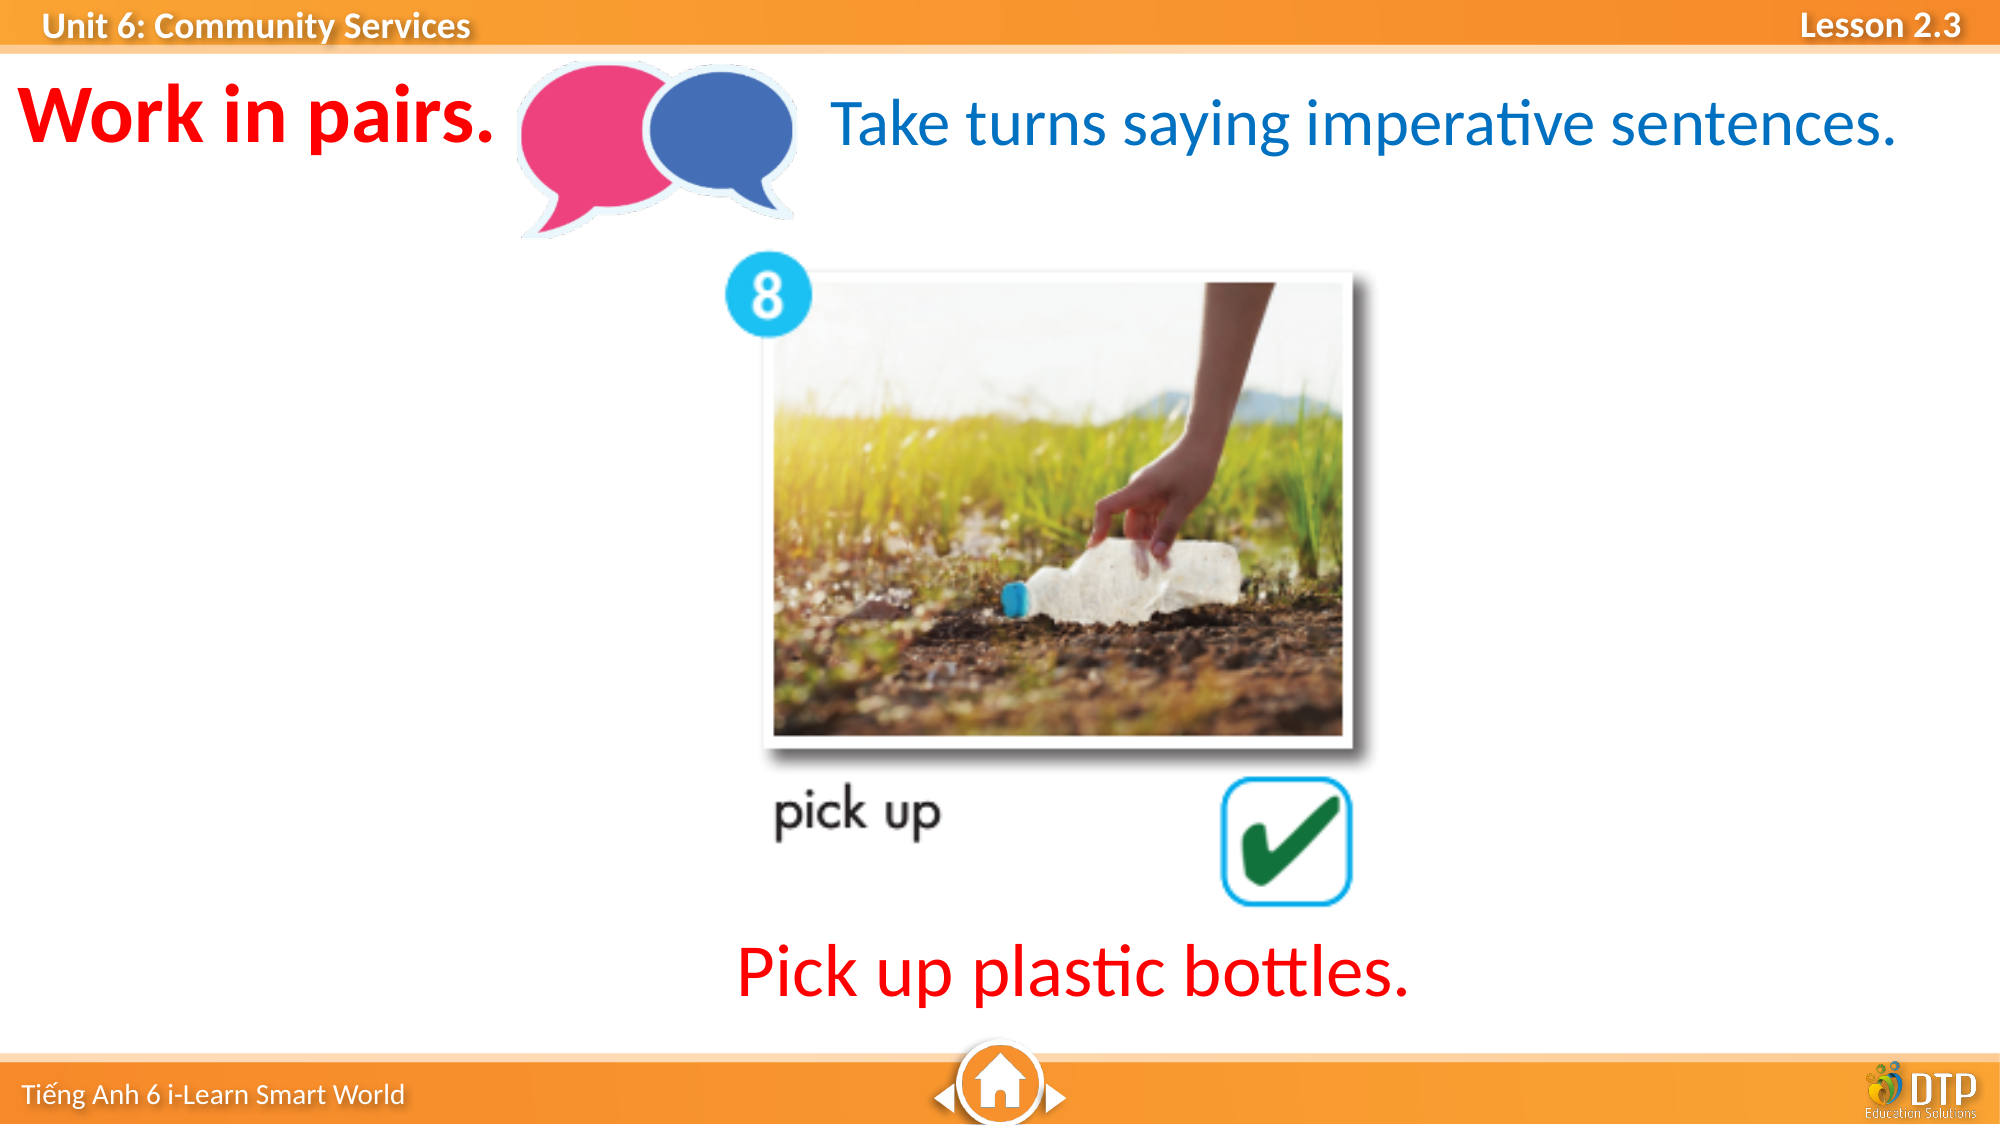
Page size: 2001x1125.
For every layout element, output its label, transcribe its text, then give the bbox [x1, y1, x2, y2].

text_box Take turns saying imperative sentences. [815, 71, 2000, 167]
text_box Pick up plastic bottles. [721, 914, 1450, 1019]
picture [0, 0, 2000, 1125]
text_box Work in pairs. [2, 51, 513, 167]
text_box [549, 0, 1550, 71]
picture [1550, 0, 2000, 71]
